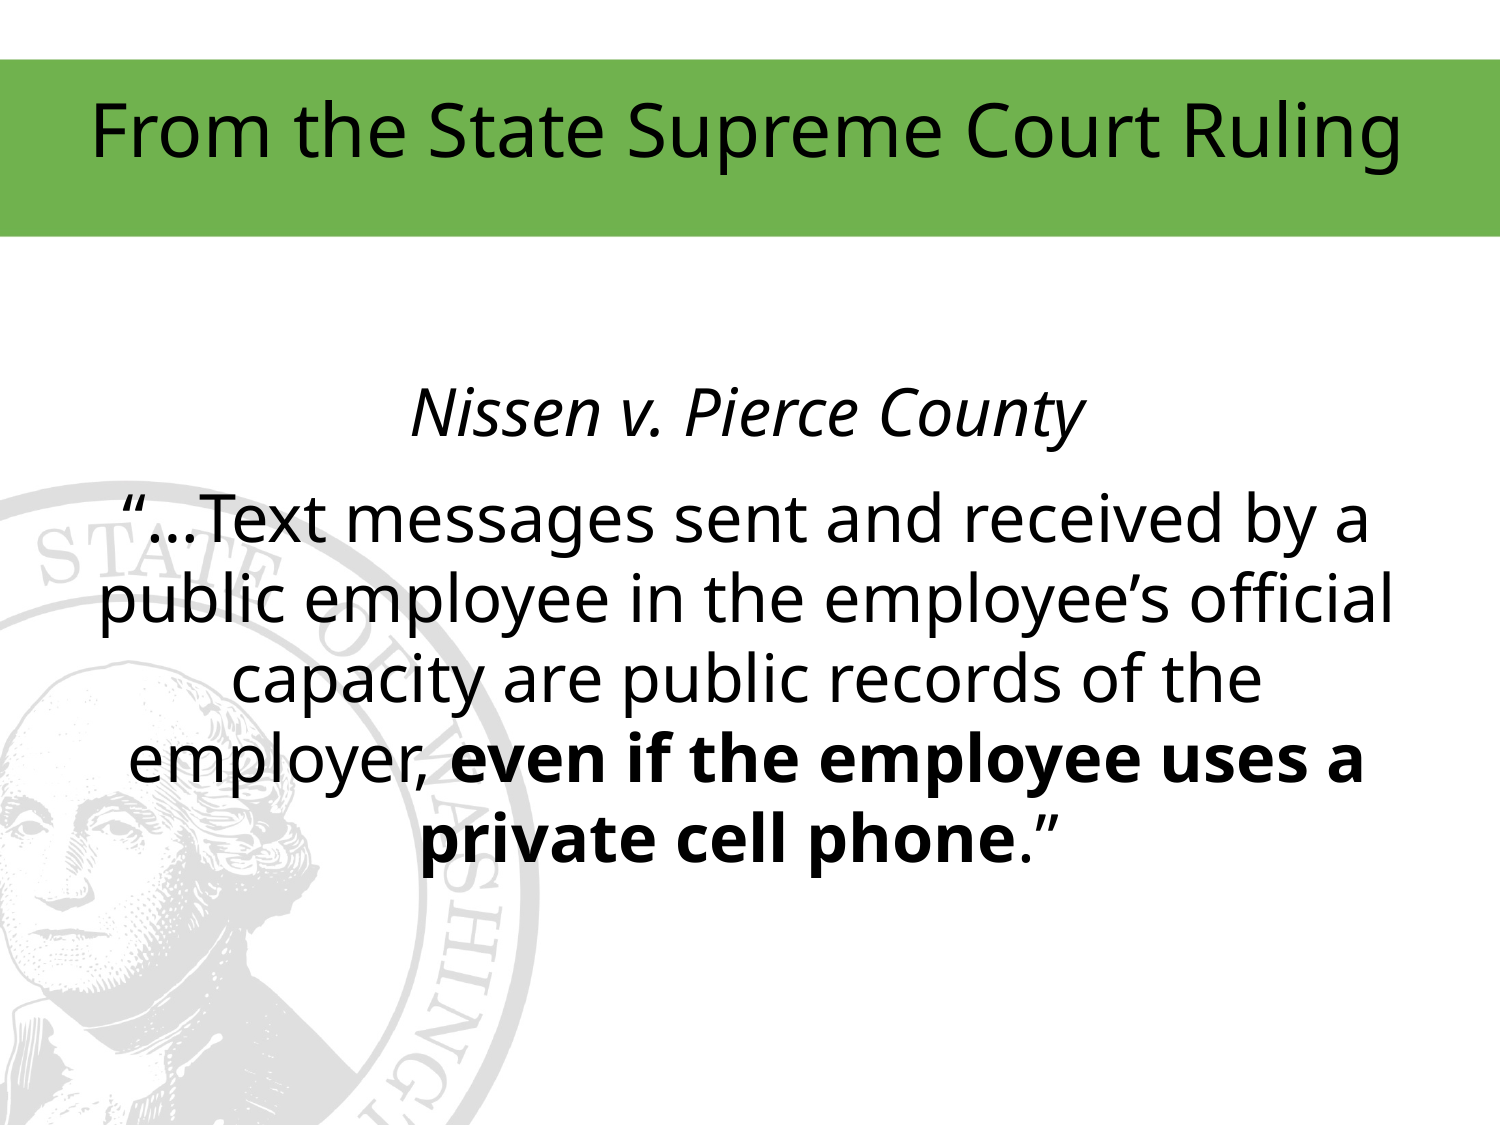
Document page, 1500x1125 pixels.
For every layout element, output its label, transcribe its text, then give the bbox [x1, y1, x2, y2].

picture [0, 0, 1500, 1125]
title From the State Supreme Court Ruling [35, 75, 1461, 263]
list Nissen v. Pierce County “…Text messages sent and received by a public employee in the employee’s official capacity are public records of the employer, even if the employee uses a private cell phone.” [72, 362, 1423, 975]
